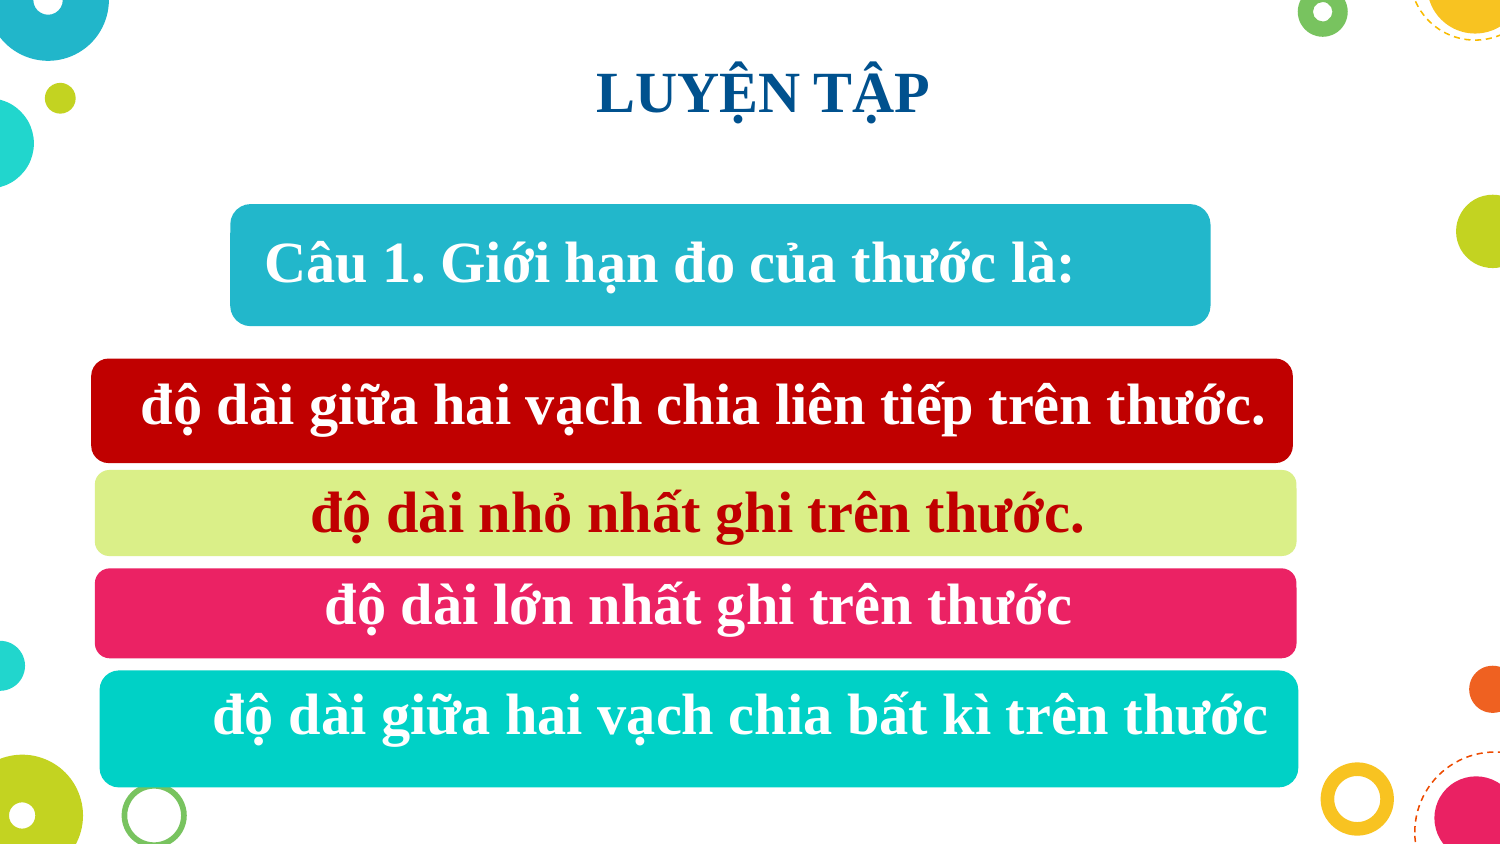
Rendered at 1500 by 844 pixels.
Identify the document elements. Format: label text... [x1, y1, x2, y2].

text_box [90, 358, 1323, 464]
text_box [99, 668, 1299, 788]
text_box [229, 181, 1211, 327]
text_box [94, 466, 1297, 557]
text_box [94, 558, 1297, 659]
text_box LUYỆN TẬP [550, 46, 977, 132]
